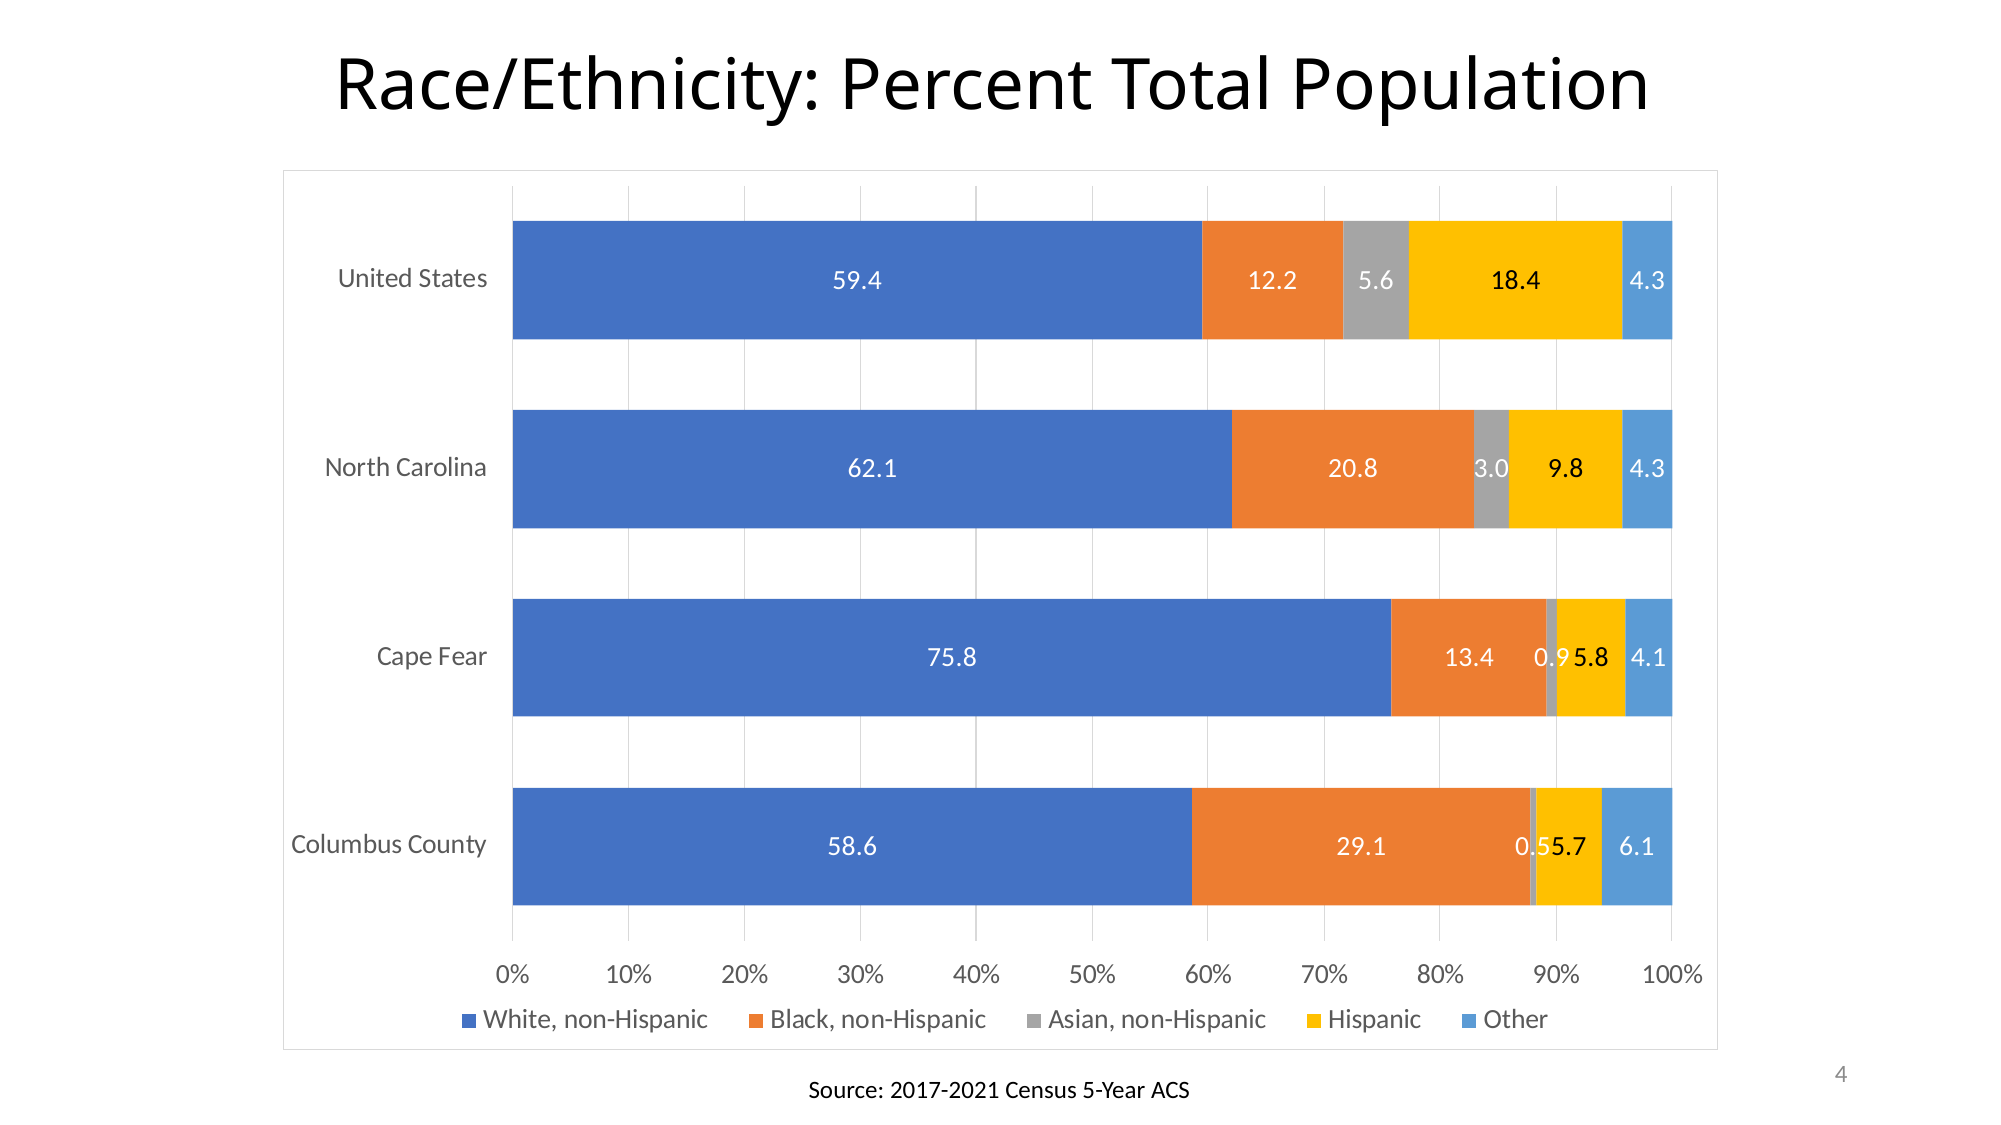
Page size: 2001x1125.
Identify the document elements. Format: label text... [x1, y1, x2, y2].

title Race/Ethnicity: Percent Total Population [24, 5, 1963, 169]
text_box Source: 2017-2021 Census 5-Year ACS [793, 1065, 1207, 1111]
slide_number 4 [1412, 1042, 1863, 1103]
picture [282, 169, 1718, 1050]
